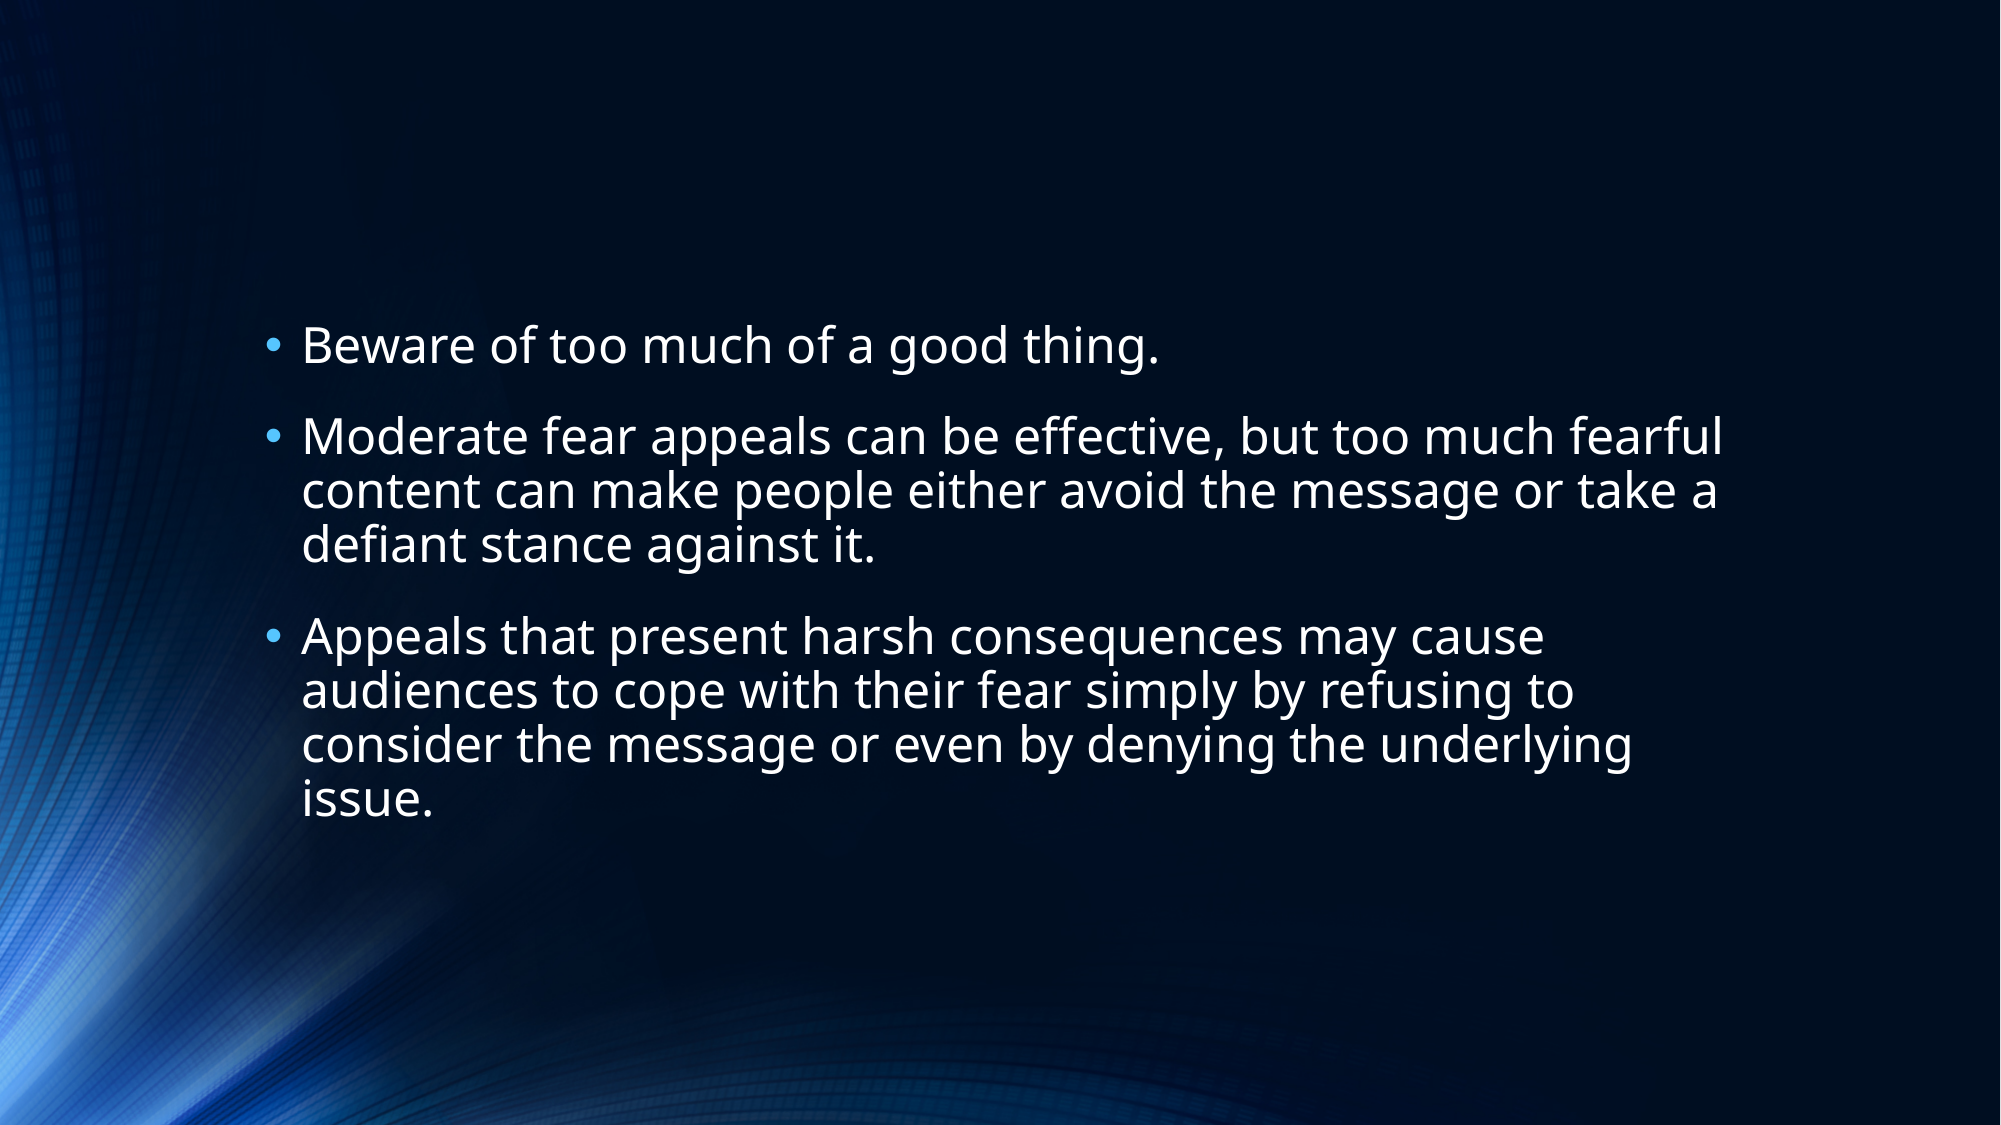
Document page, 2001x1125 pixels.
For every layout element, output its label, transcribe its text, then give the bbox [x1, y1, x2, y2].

list Beware of too much of a good thing. Moderate fear appeals can be effective, but too much fearful content can make people either avoid the message or take a defiant stance against it. Appeals that present harsh consequences may cause audiences to cope with their fear simply by refusing to consider the message or even by denying the underlying issue. [249, 312, 1749, 988]
picture [0, 0, 2001, 1125]
